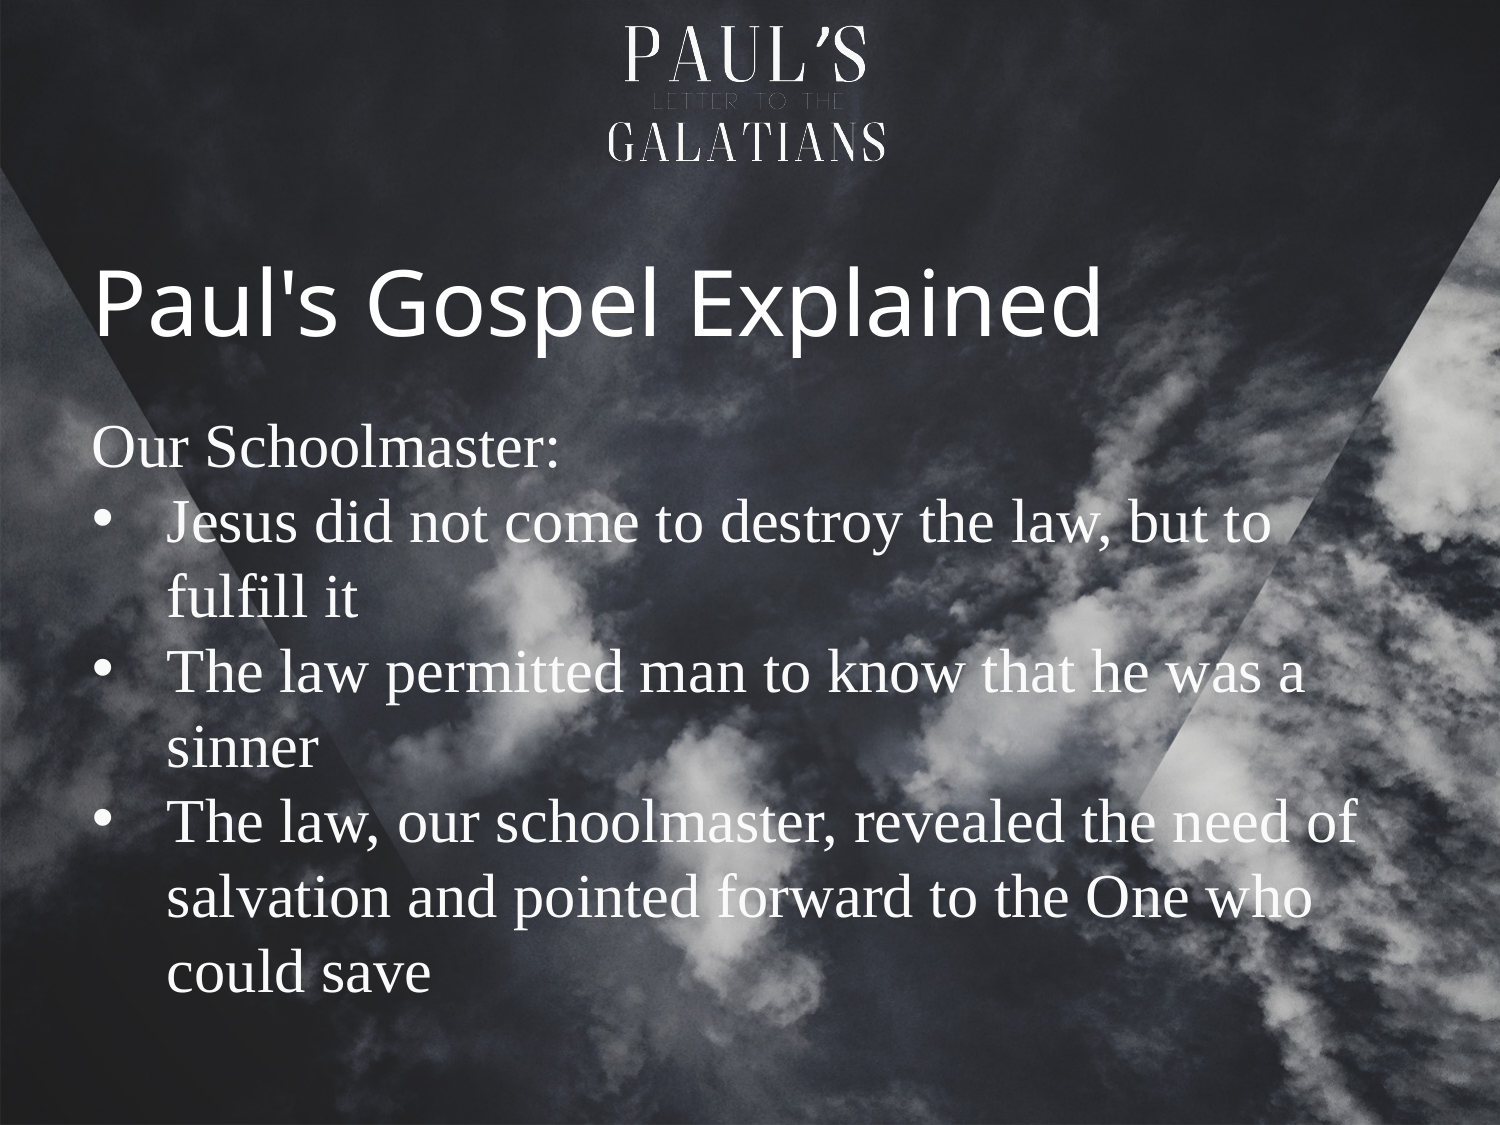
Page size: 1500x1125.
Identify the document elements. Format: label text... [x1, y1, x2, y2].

list Our Schoolmaster: Jesus did not come to destroy the law, but to fulfill it The law permitted man to know that he was a sinner The law, our schoolmaster, revealed the need of salvation and pointed forward to the One who could save [76, 363, 1424, 1046]
picture [0, 0, 1500, 1125]
text_box Paul's Gospel Explained [76, 237, 1424, 363]
